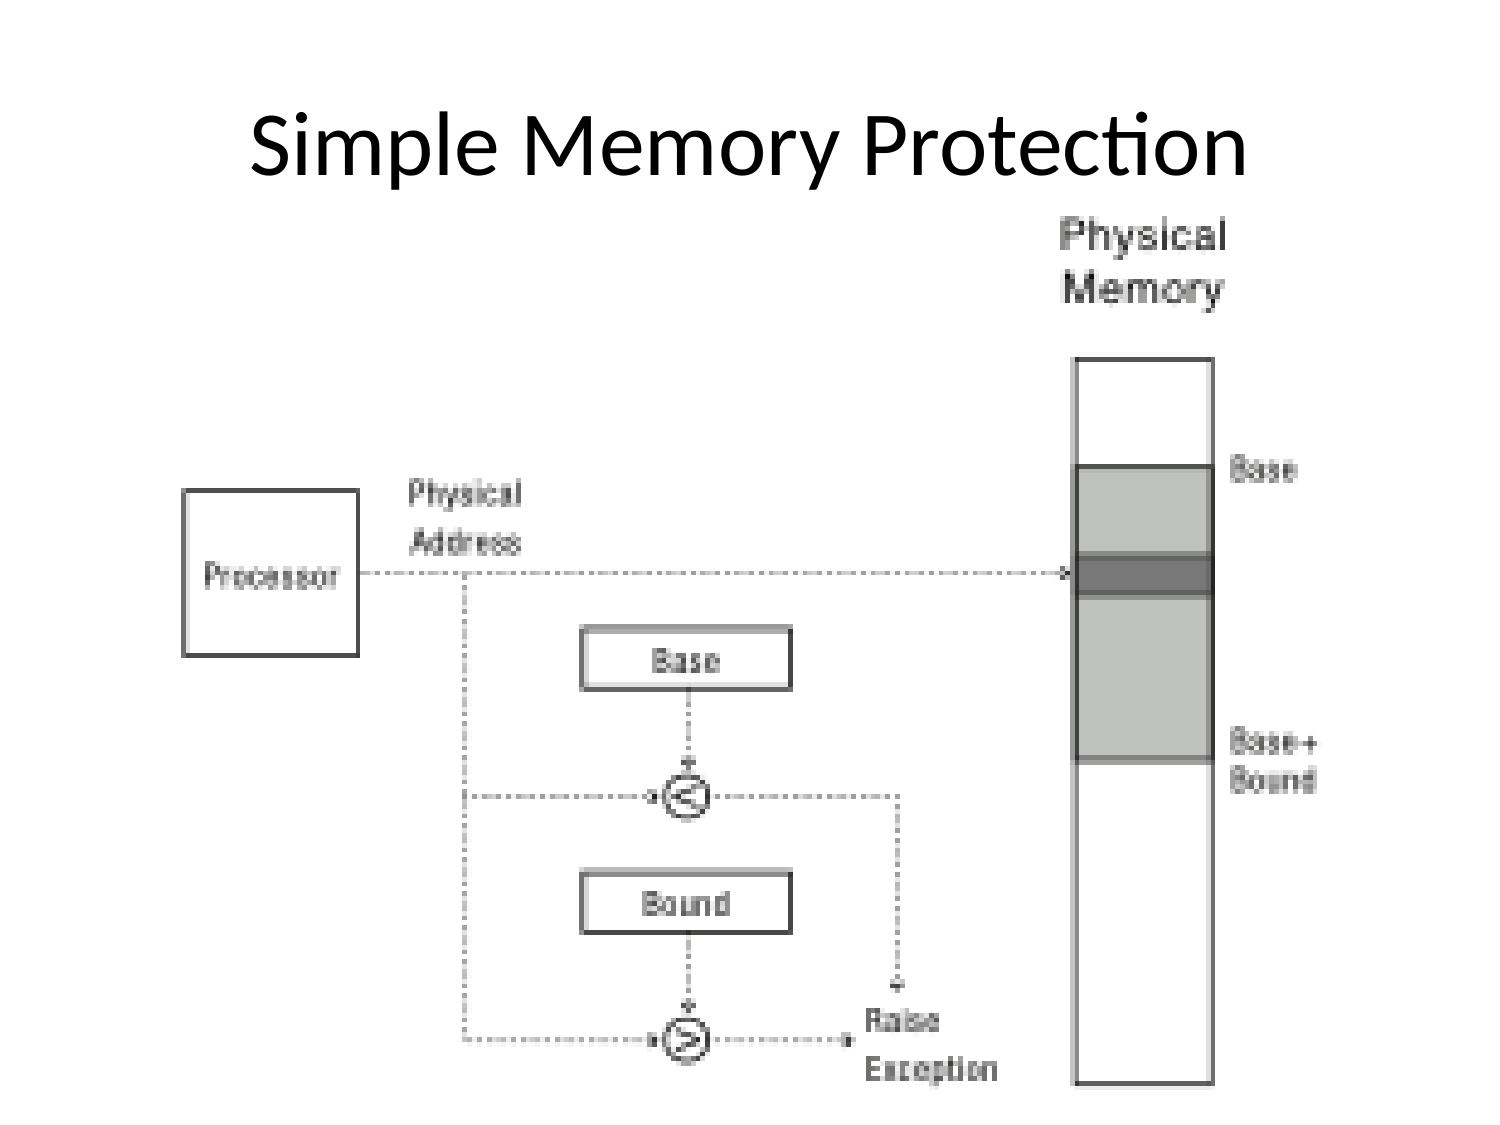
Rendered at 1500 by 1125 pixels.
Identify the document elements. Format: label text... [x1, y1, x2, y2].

title Simple Memory Protection [75, 45, 1425, 161]
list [0, 163, 1500, 1125]
